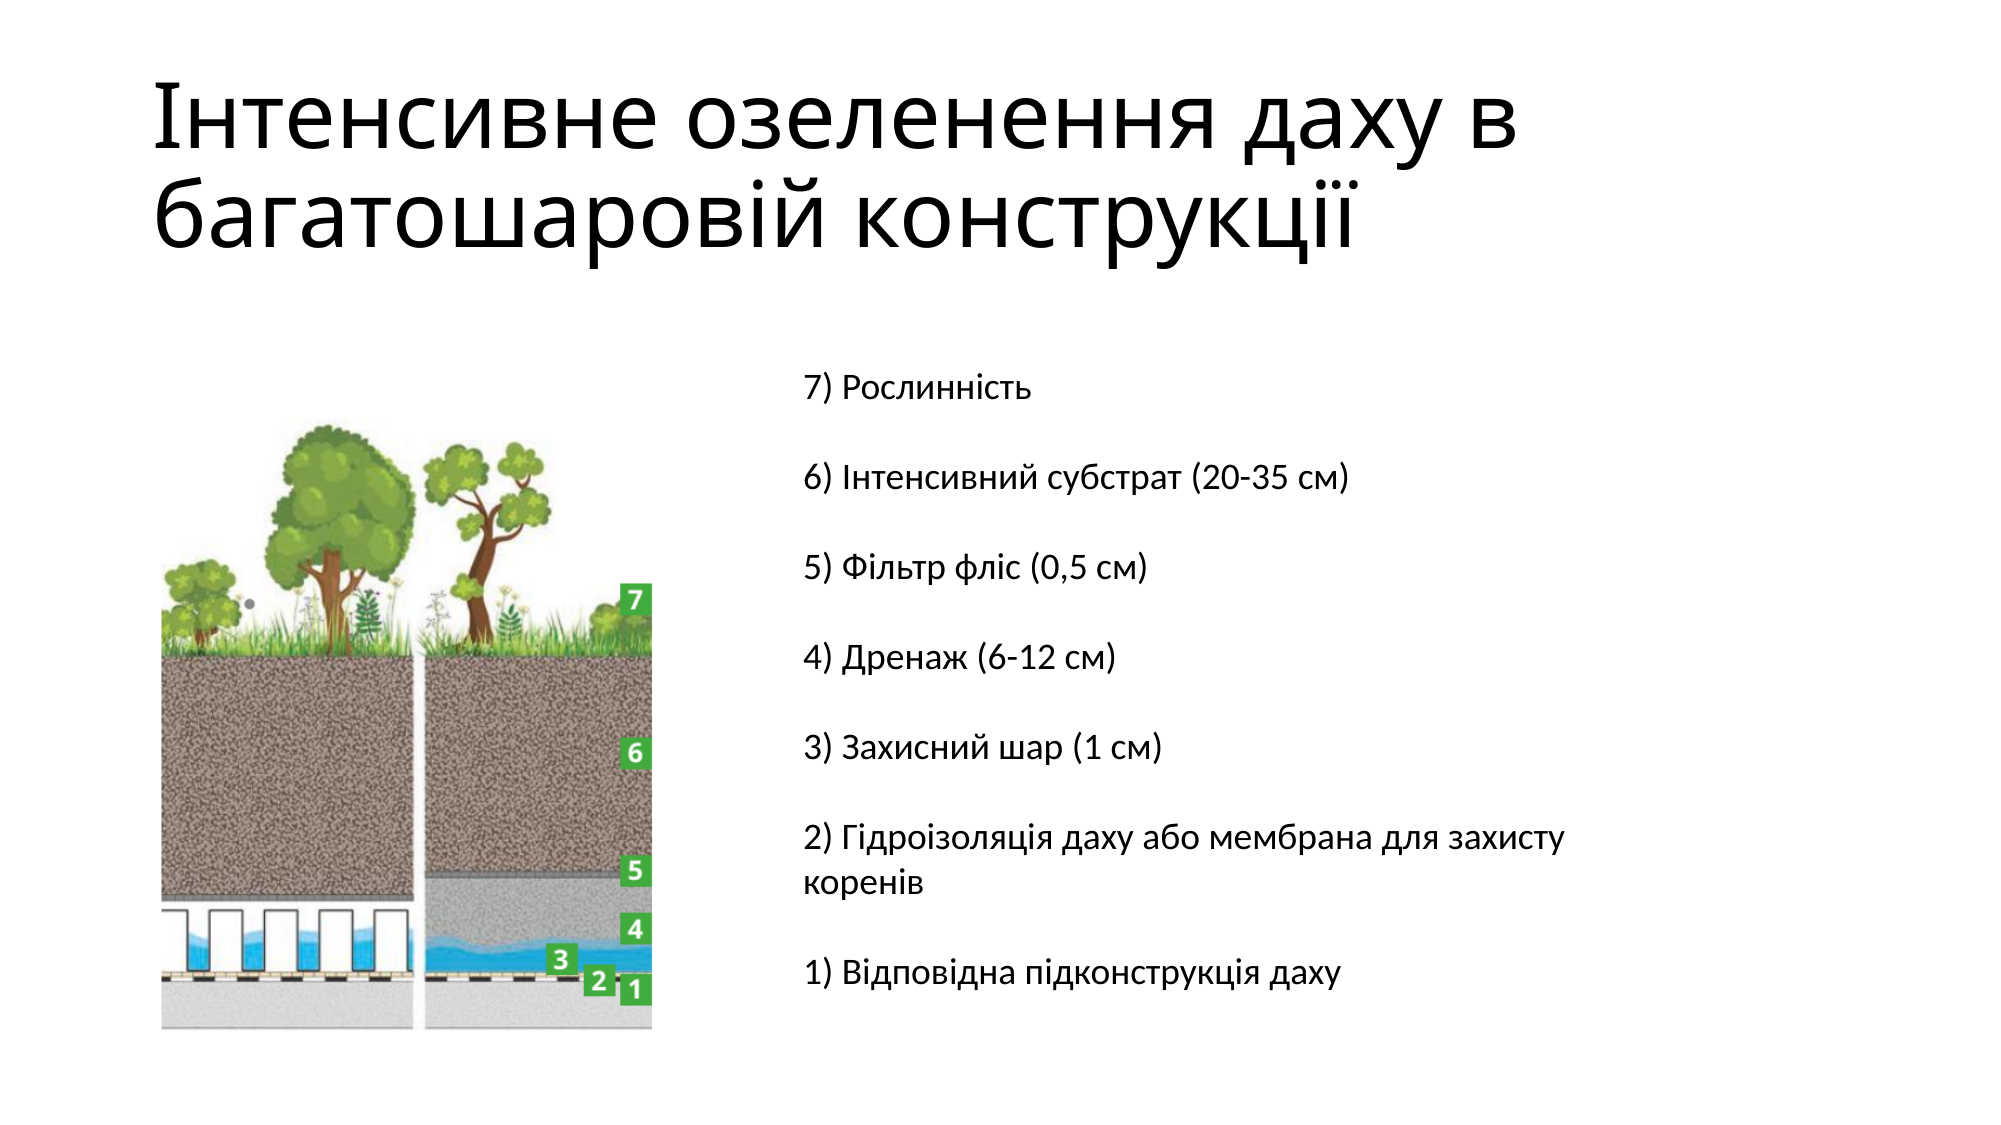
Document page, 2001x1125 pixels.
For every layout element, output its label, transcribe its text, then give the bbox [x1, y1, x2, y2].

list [151, 326, 665, 1041]
text_box 7) Рослинність 6) Інтенсивний субстрат (20-35 см) 5) Фільтр фліс (0,5 см) 4) Дренаж (6-12 см) 3) Захисний шар (1 см) 2) Гідроізоляція даху або мембрана для захисту коренів 1) Відповідна підконструкція даху [788, 354, 1697, 999]
title Інтенсивне озеленення даху в багатошаровій конструкції [137, 59, 1863, 278]
